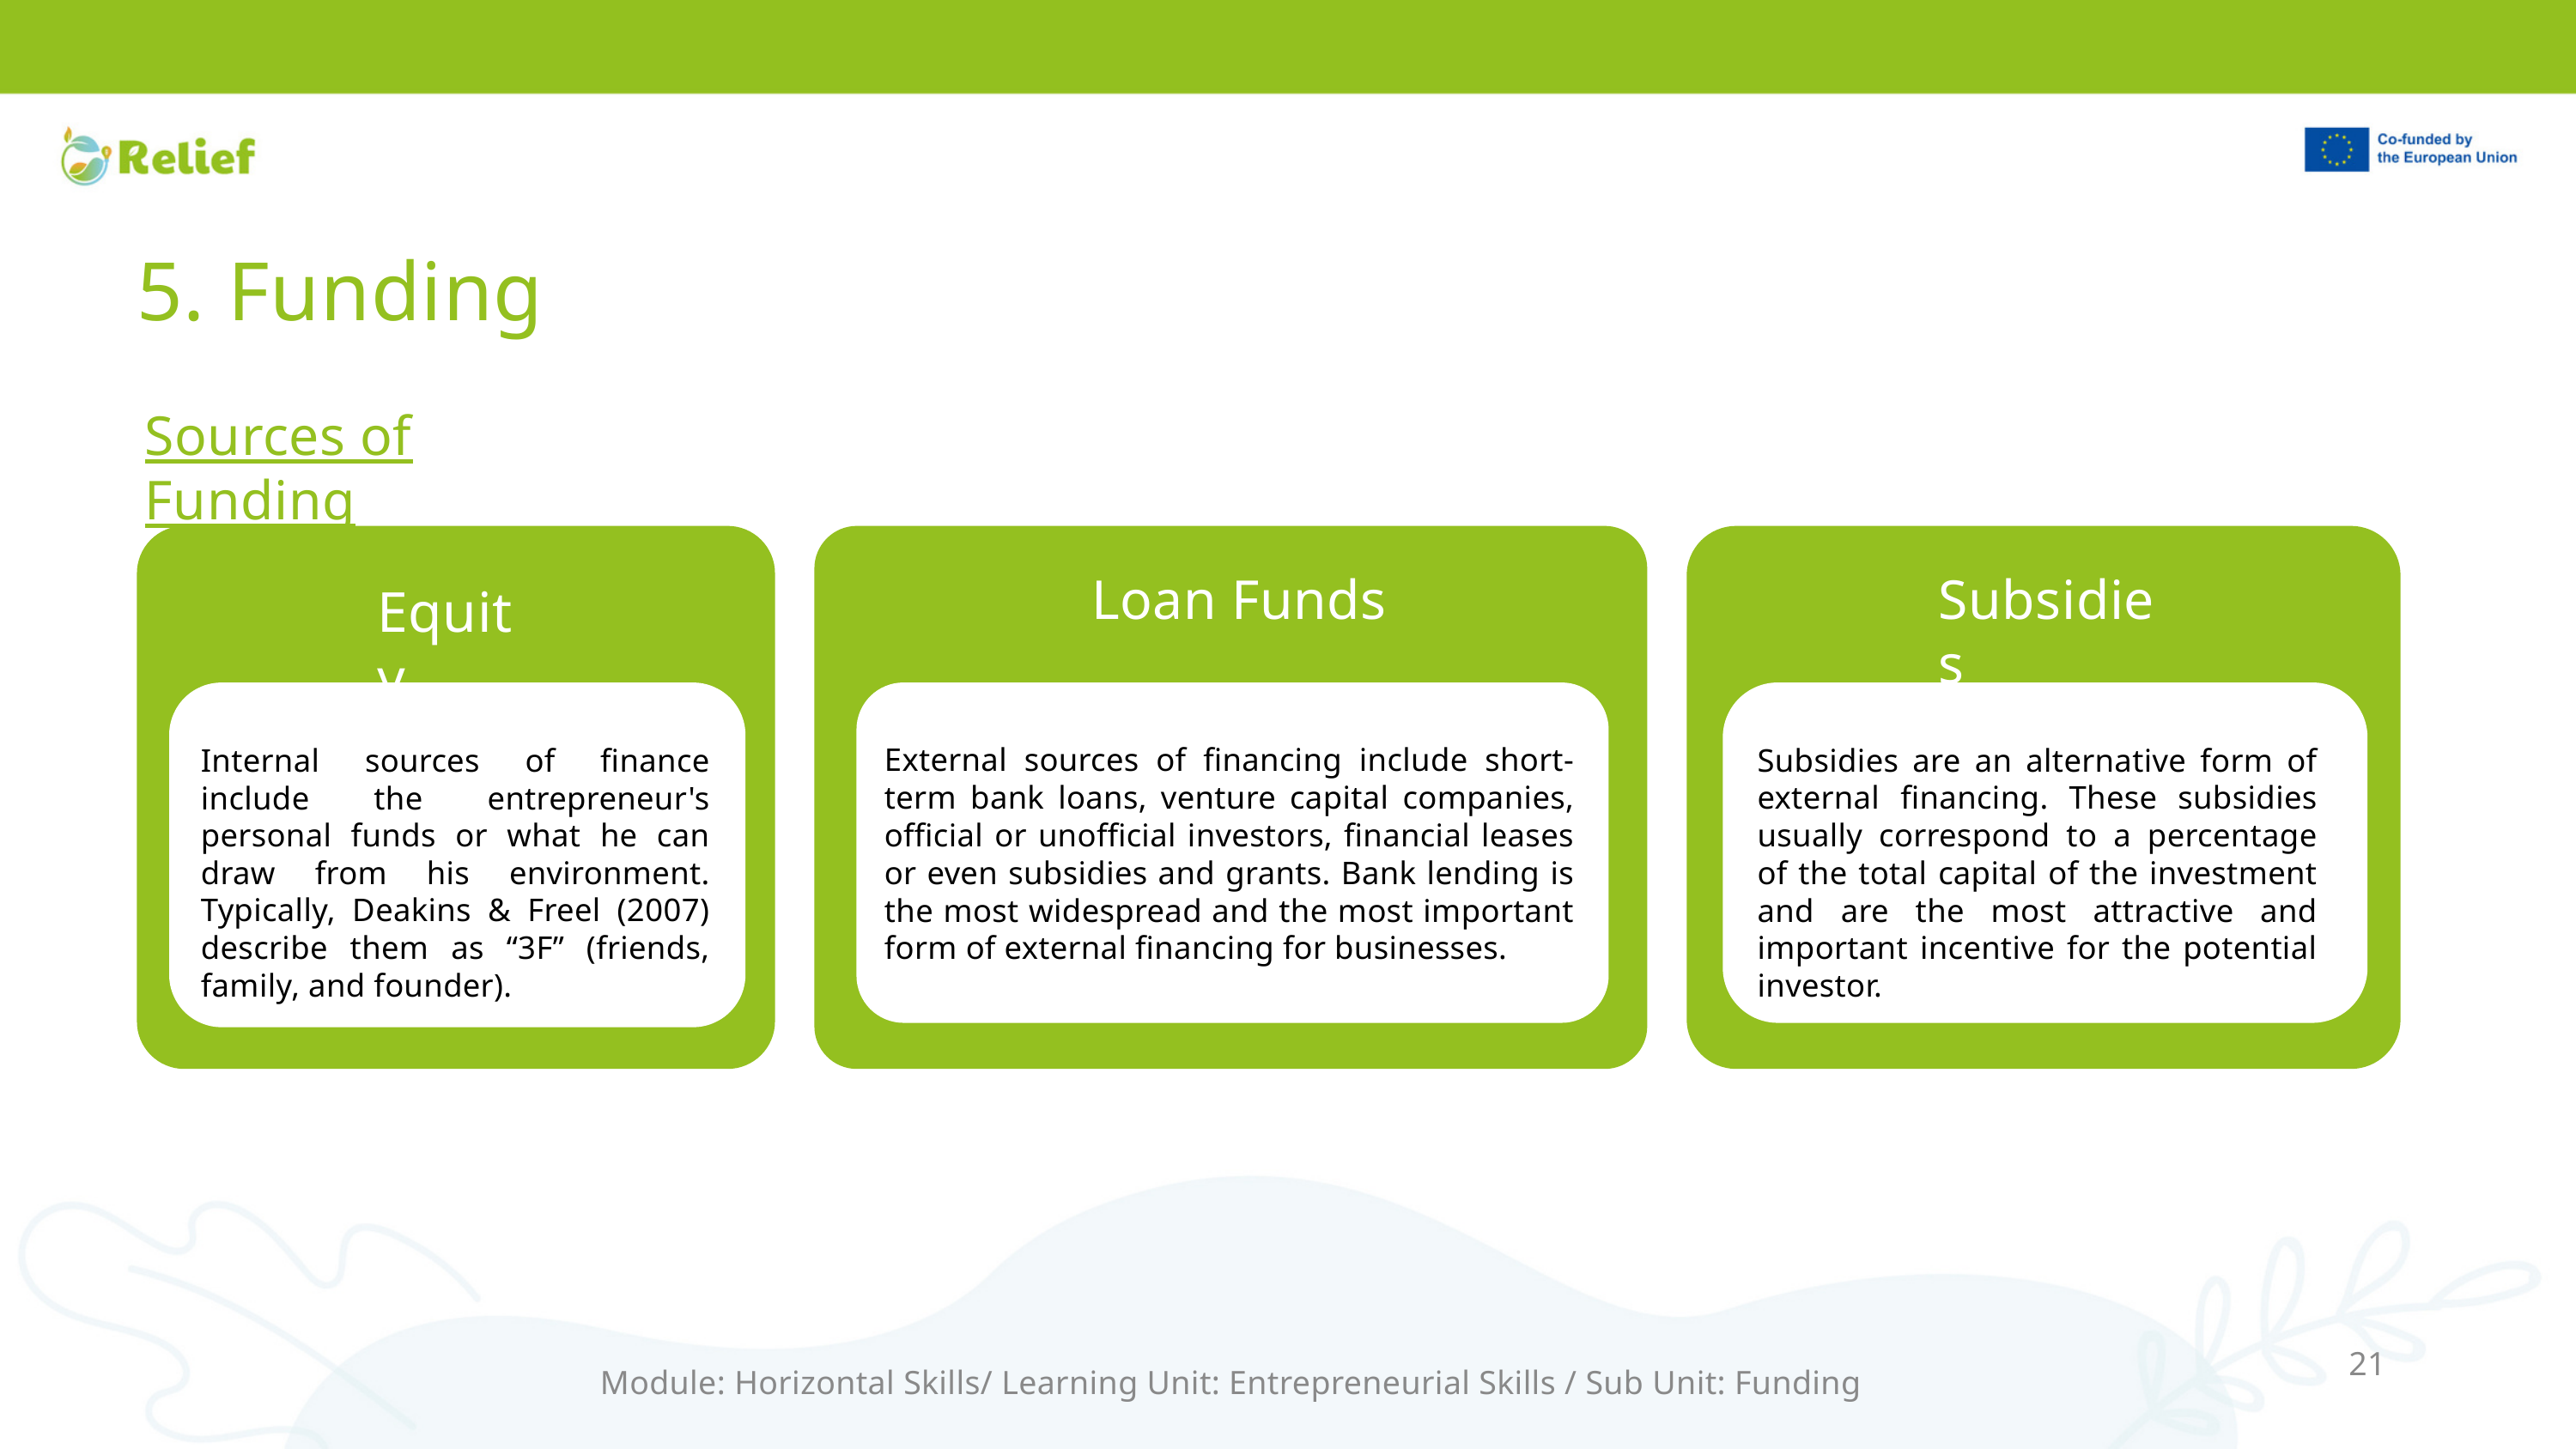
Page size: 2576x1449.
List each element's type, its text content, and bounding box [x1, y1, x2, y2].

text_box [1722, 682, 2368, 1023]
text_box [0, 0, 2576, 1449]
text_box Sources of Funding [144, 401, 577, 524]
text_box 5. Funding [137, 249, 1010, 336]
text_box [856, 682, 1609, 1023]
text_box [814, 525, 1648, 1070]
text_box Module: Horizontal Skills/ Learning Unit: Entrepreneurial Skills / Sub Unit: Funding [190, 1362, 2274, 1401]
text_box 21 [2315, 1343, 2386, 1422]
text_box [137, 525, 775, 1070]
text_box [1686, 525, 2401, 1070]
